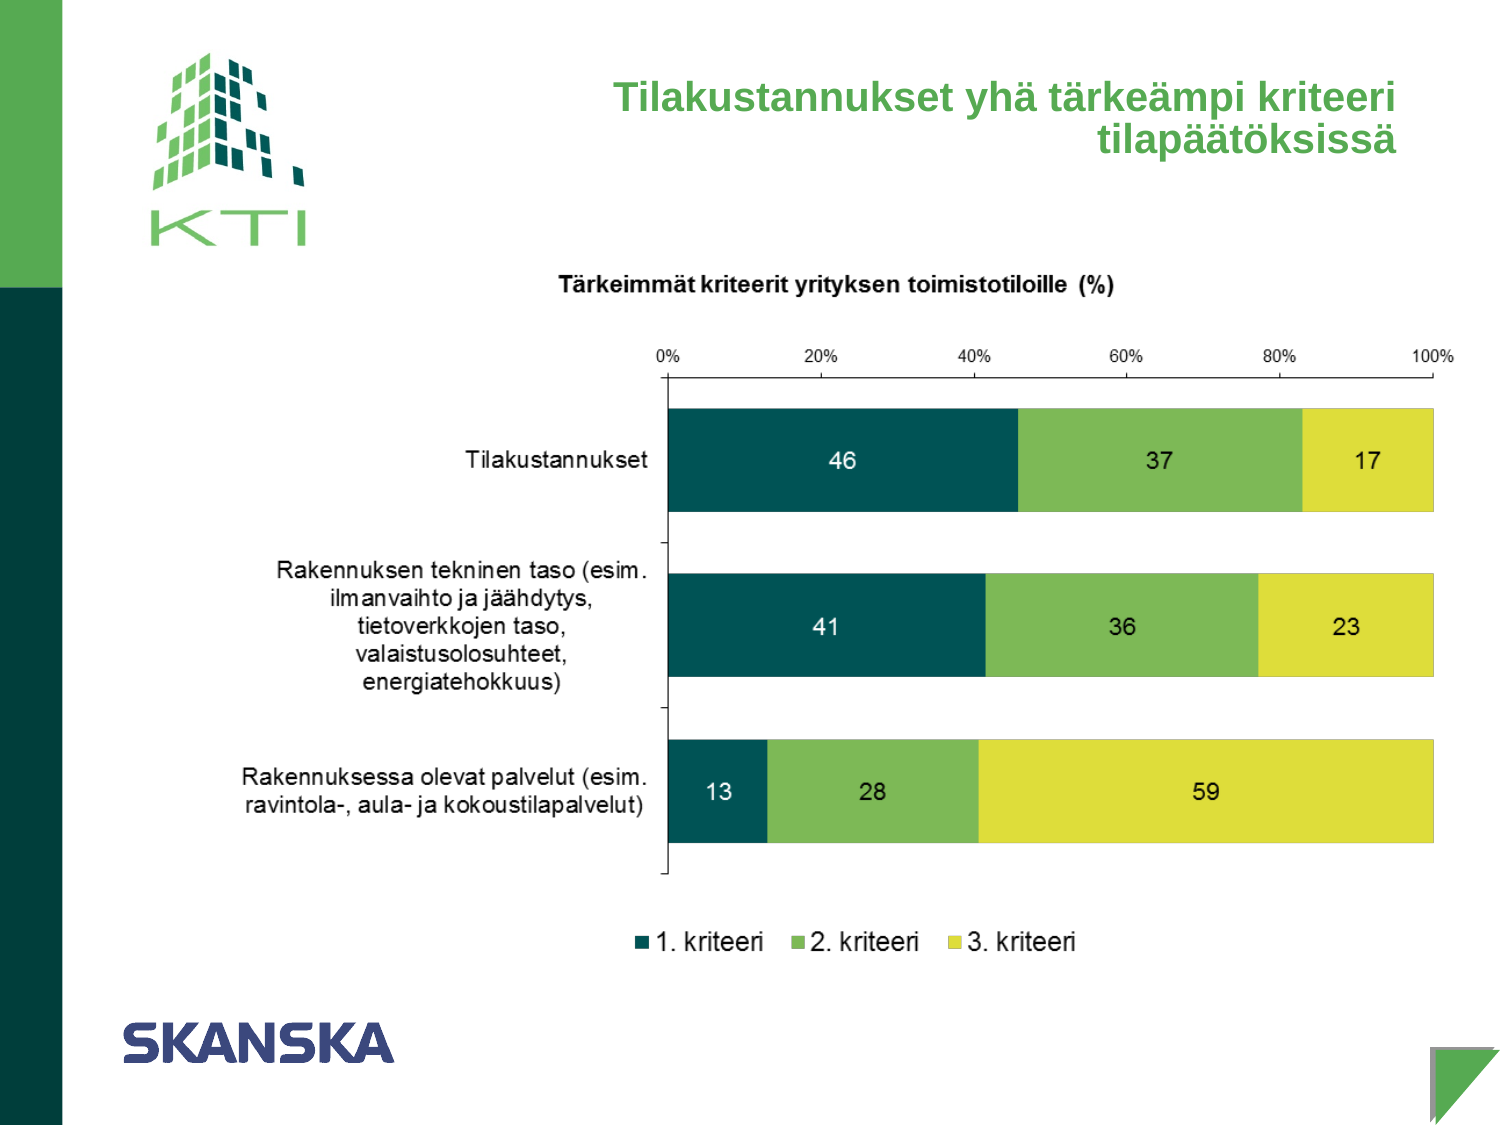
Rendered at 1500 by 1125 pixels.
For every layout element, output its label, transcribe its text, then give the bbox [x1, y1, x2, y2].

text_box Tilakustannukset yhä tärkeämpi kriteeri tilapäätöksissä [348, 42, 1412, 197]
picture [142, 49, 1472, 979]
picture [88, 987, 422, 1098]
